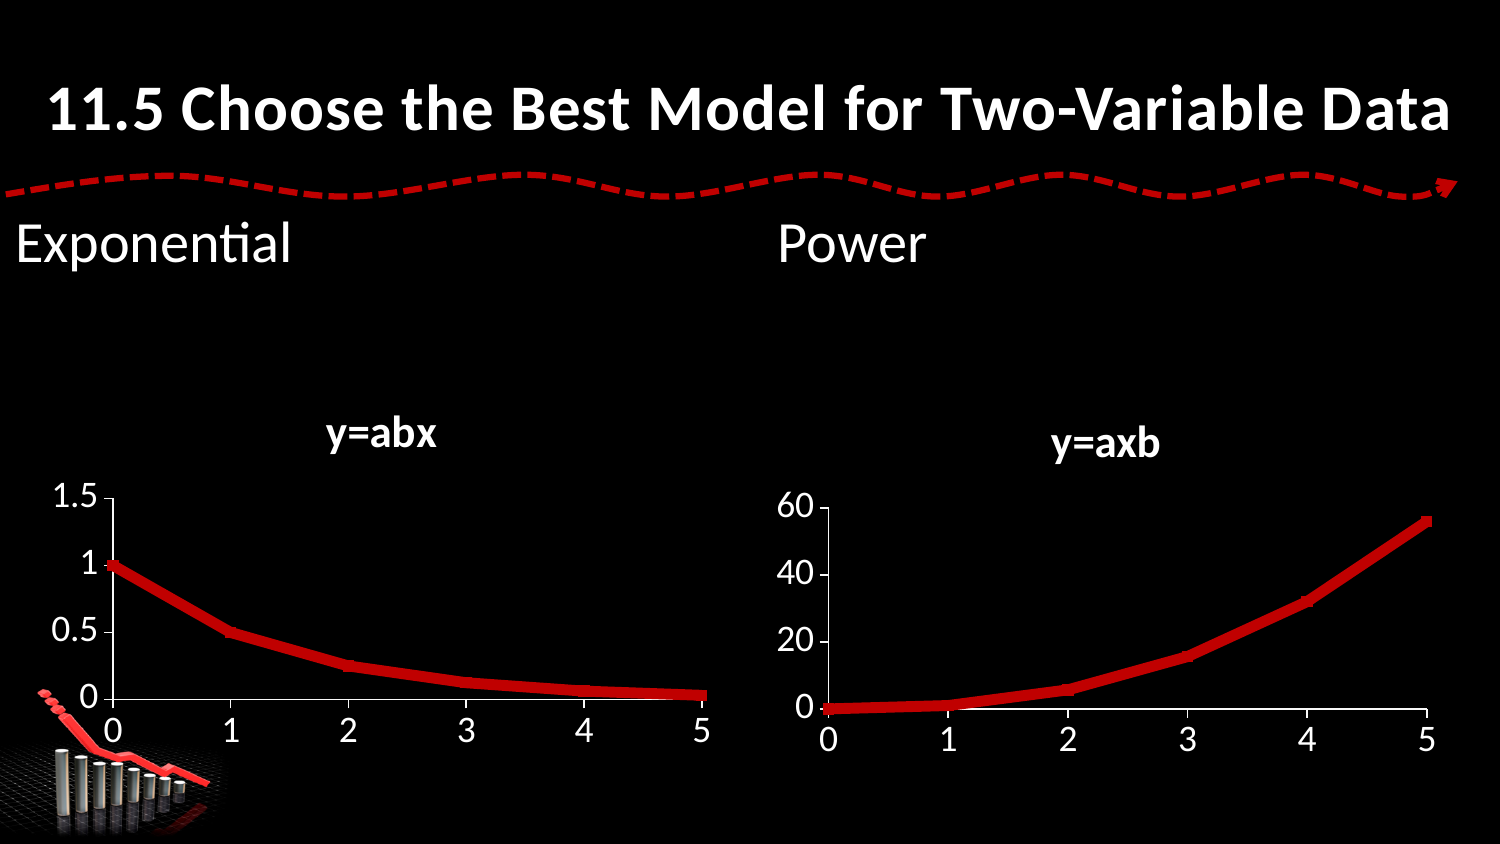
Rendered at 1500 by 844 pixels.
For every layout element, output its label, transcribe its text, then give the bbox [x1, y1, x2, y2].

chart [37, 384, 726, 760]
title 11.5 Choose the Best Model for Two-Variable Data [0, 33, 1500, 175]
chart [762, 393, 1451, 769]
picture [0, 684, 238, 844]
